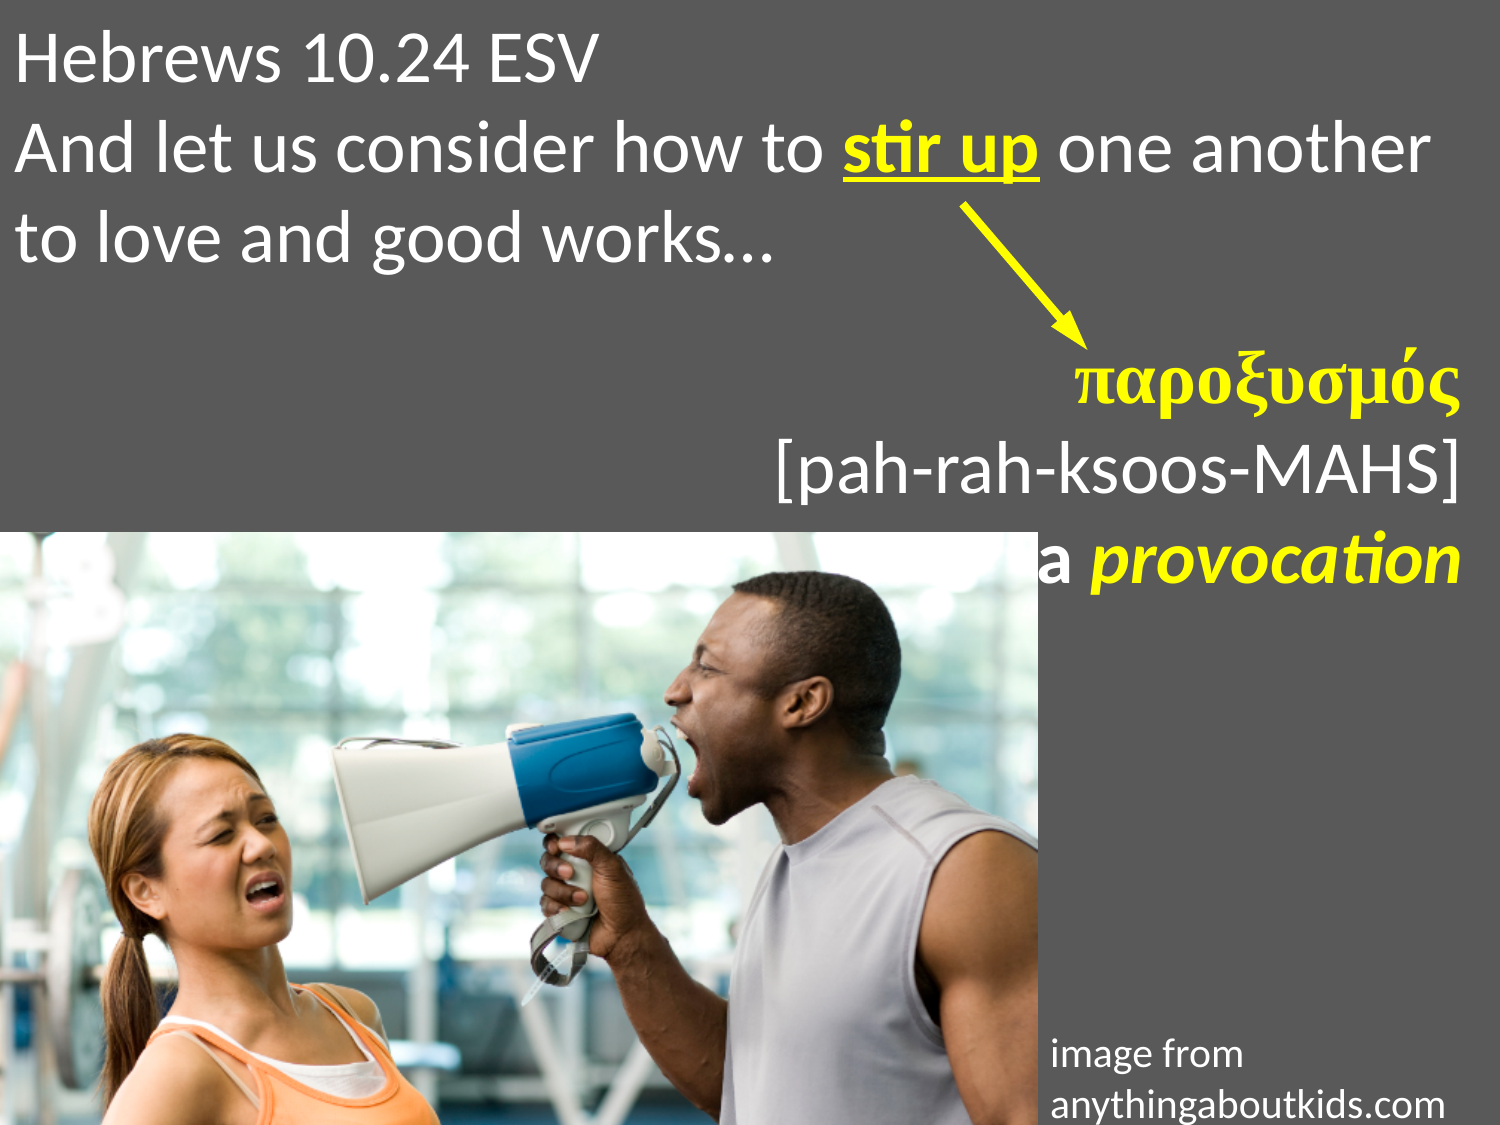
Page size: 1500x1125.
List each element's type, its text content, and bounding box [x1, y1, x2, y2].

picture [0, 532, 1038, 1125]
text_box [962, 203, 1088, 351]
text_box Hebrews 10.24 ESV And let us consider how to stir up one another to love and good works… [0, 0, 1500, 285]
text_box παροξυσμός [pah-rah-ksoos-MAHS] a provocation [0, 321, 1496, 606]
text_box image from anythingaboutkids.com [1041, 1018, 1469, 1125]
